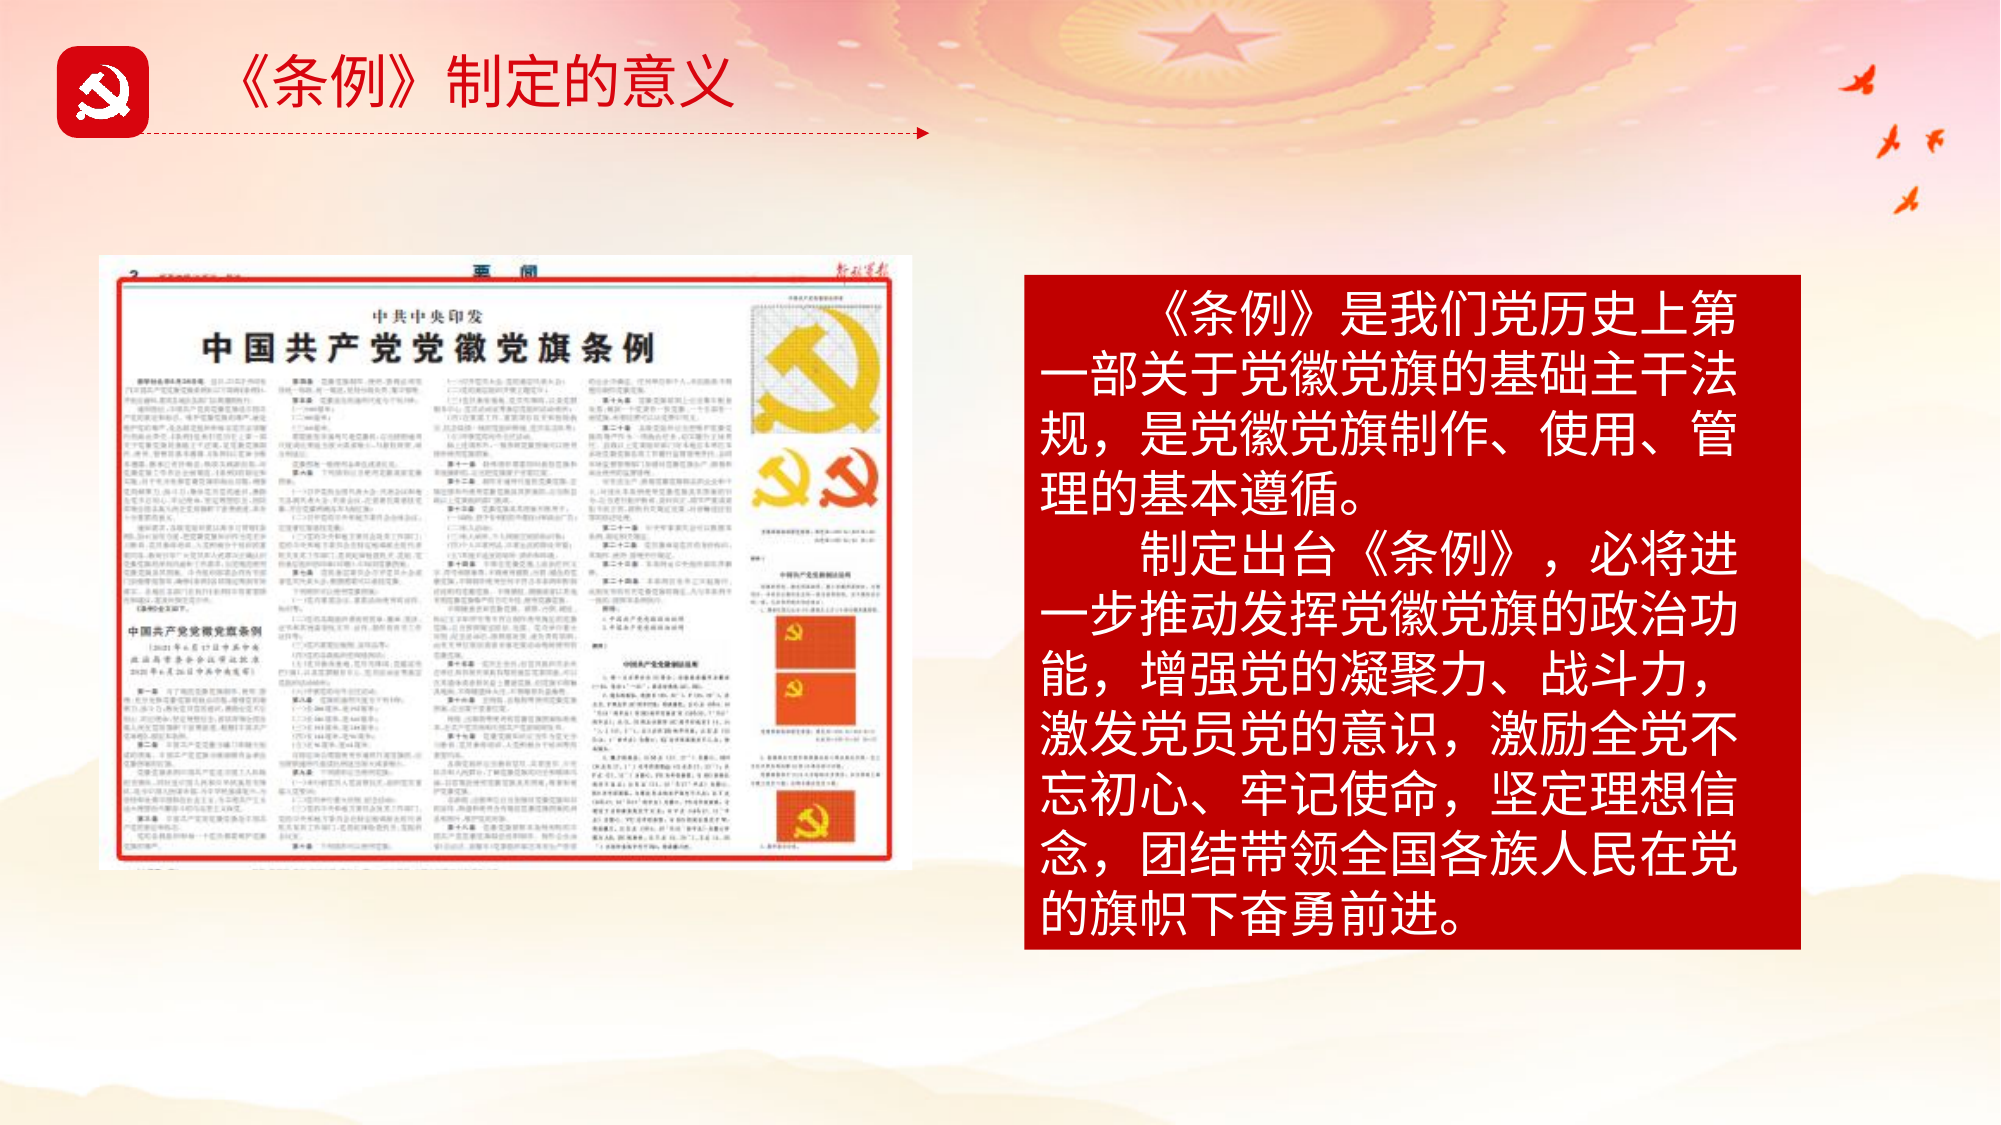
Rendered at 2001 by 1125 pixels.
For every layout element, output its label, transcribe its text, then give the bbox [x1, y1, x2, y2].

picture [0, 0, 2001, 1125]
text_box 《条例》制定的意义 [198, 45, 941, 123]
text_box 《条例》是我们党历史上第一部关于党徽党旗的基础主干法规，是党徽党旗制作、使用、管理的基本遵循。 制定出台《条例》，必将进一步推动发挥党徽党旗的政治功能，增强党的凝聚力、战斗力，激发党员党的意识，激励全党不忘初心、牢记使命，坚定理想信念，团结带领全国各族人民在党的旗帜下奋勇前进。 [1024, 274, 1801, 950]
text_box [56, 46, 149, 138]
